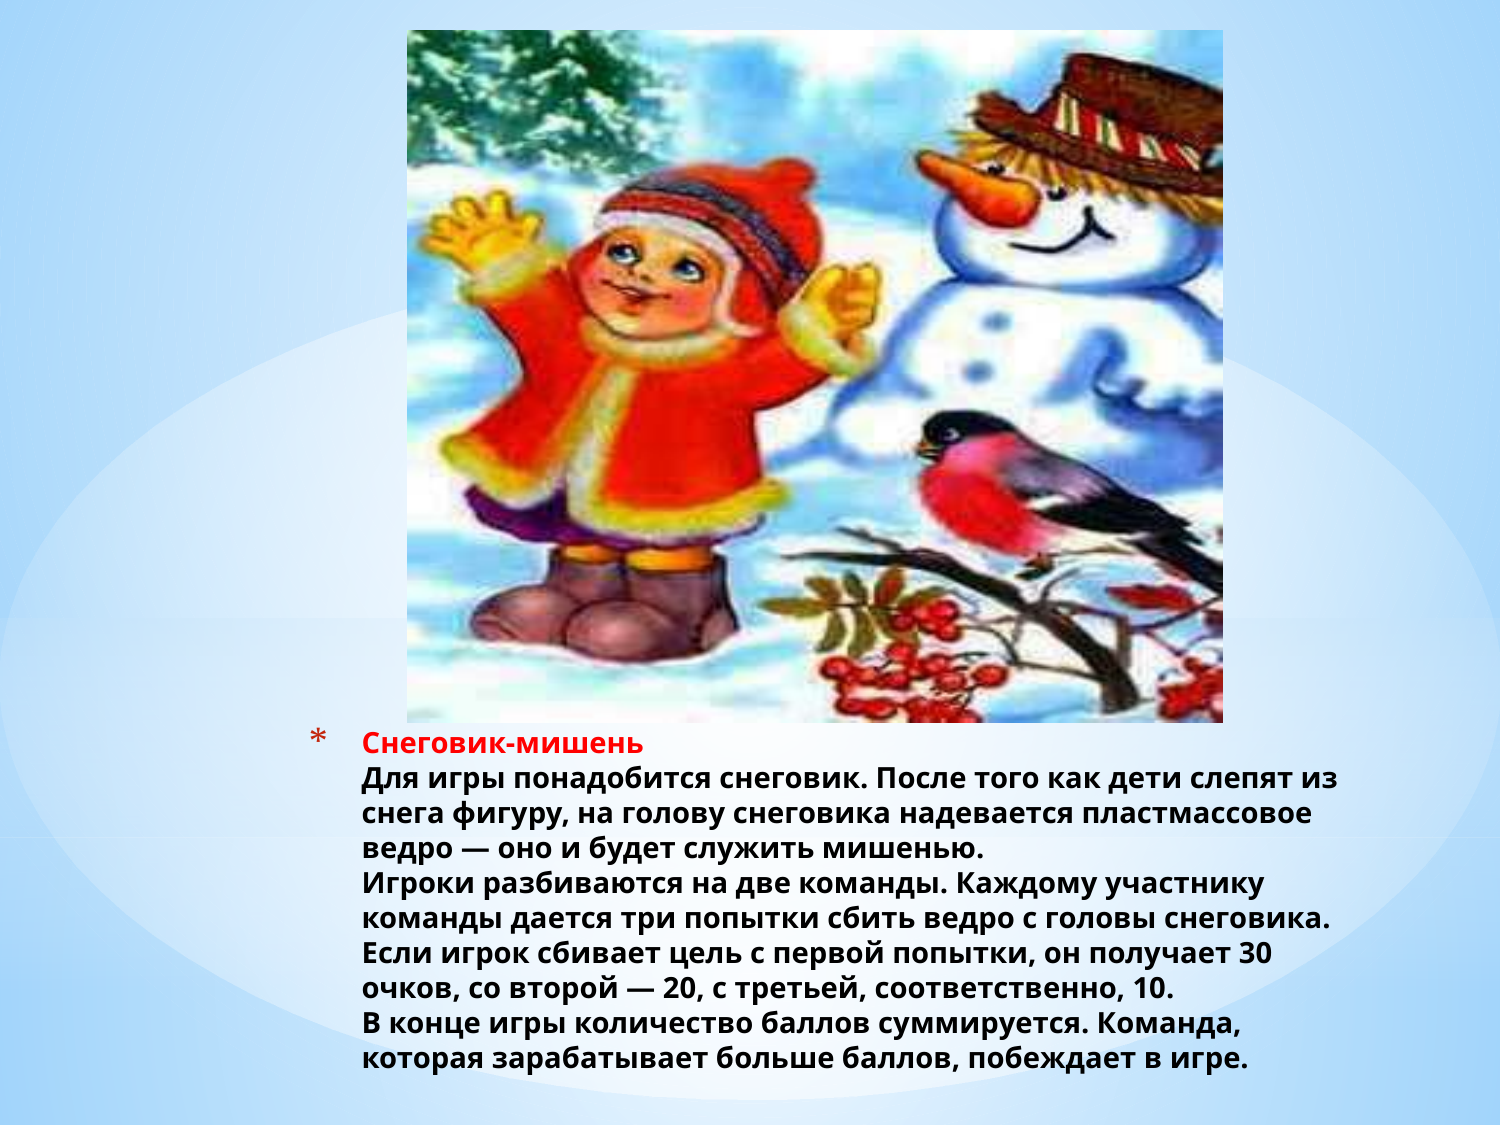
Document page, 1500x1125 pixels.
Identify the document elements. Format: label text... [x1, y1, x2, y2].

picture [407, 30, 1223, 724]
title Снеговик-мишень Для игры понадобится снеговик. После того как дети слепят из снега фигуру, на голову снеговика надевается пластмассовое ведро — оно и будет служить мишенью. Игроки разбиваются на две команды. Каждому участнику команды дается три попытки сбить ведро с головы снеговика. Если игрок сбивает цель с первой попытки, он получает 30 очков, со второй — 20, с третьей, соответственно, 10. В конце игры количество баллов суммируется. Команда, которая зарабатывает больше баллов, побеждает в игре. [294, 717, 1363, 905]
